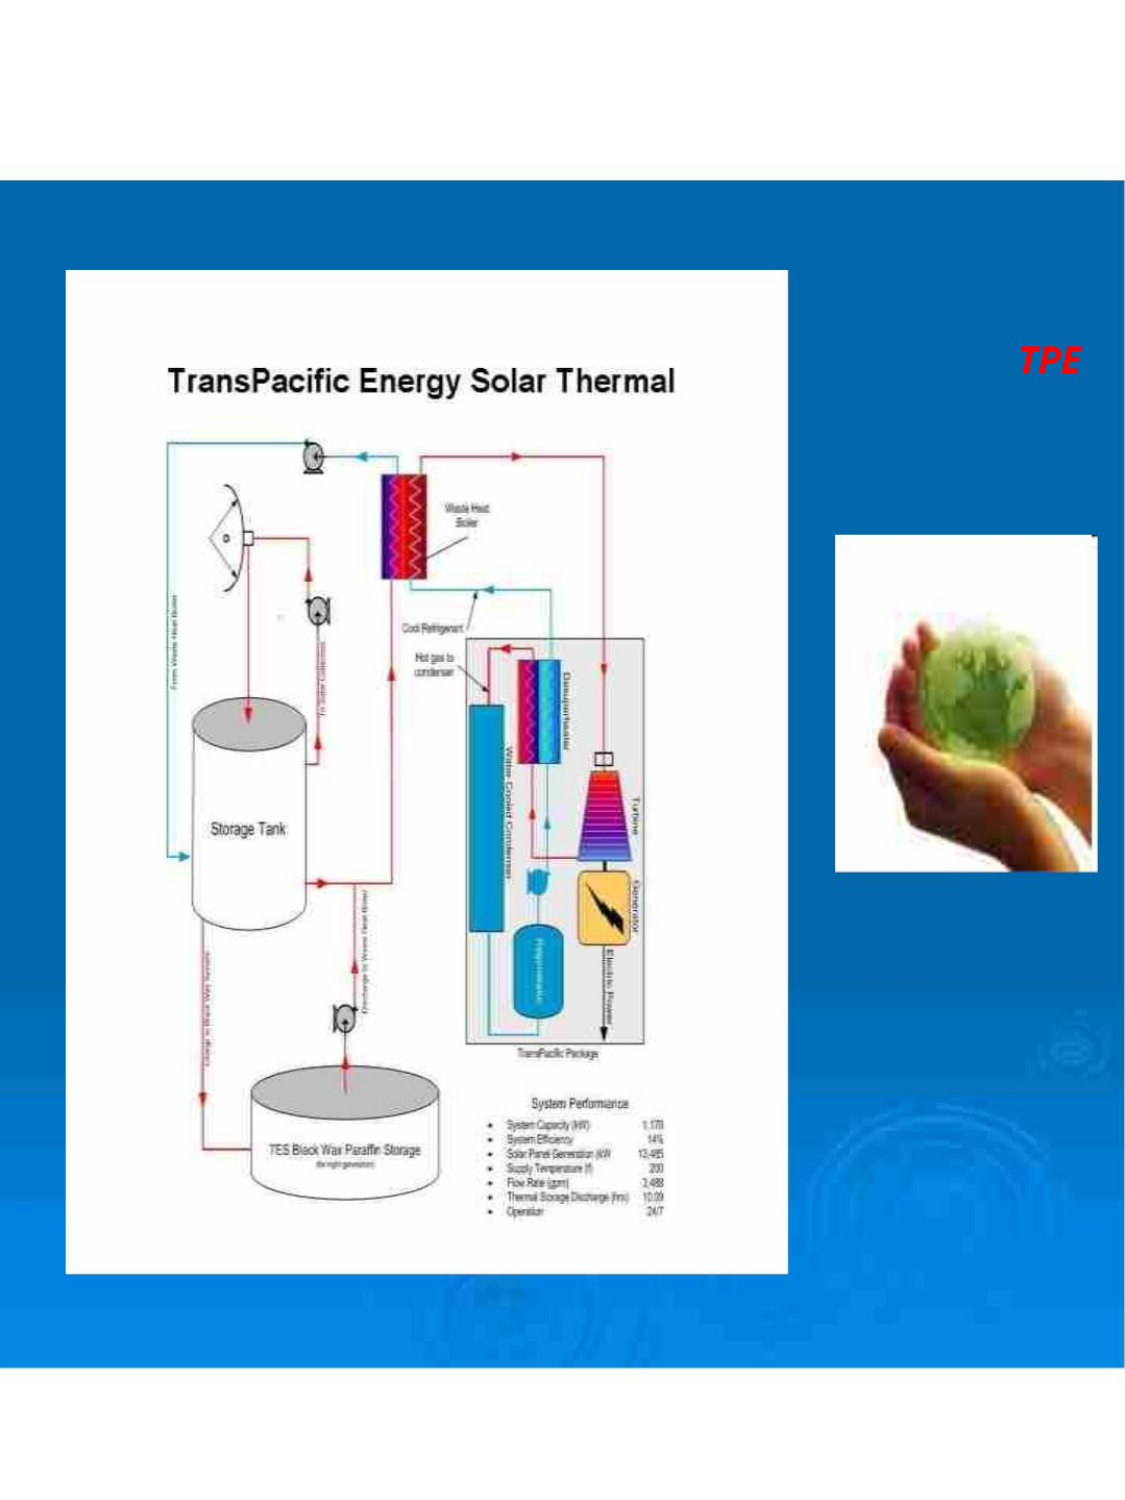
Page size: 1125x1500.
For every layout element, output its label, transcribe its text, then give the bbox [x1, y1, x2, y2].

text_box [0, 0, 1125, 1500]
text_box TPE [1018, 335, 1122, 381]
